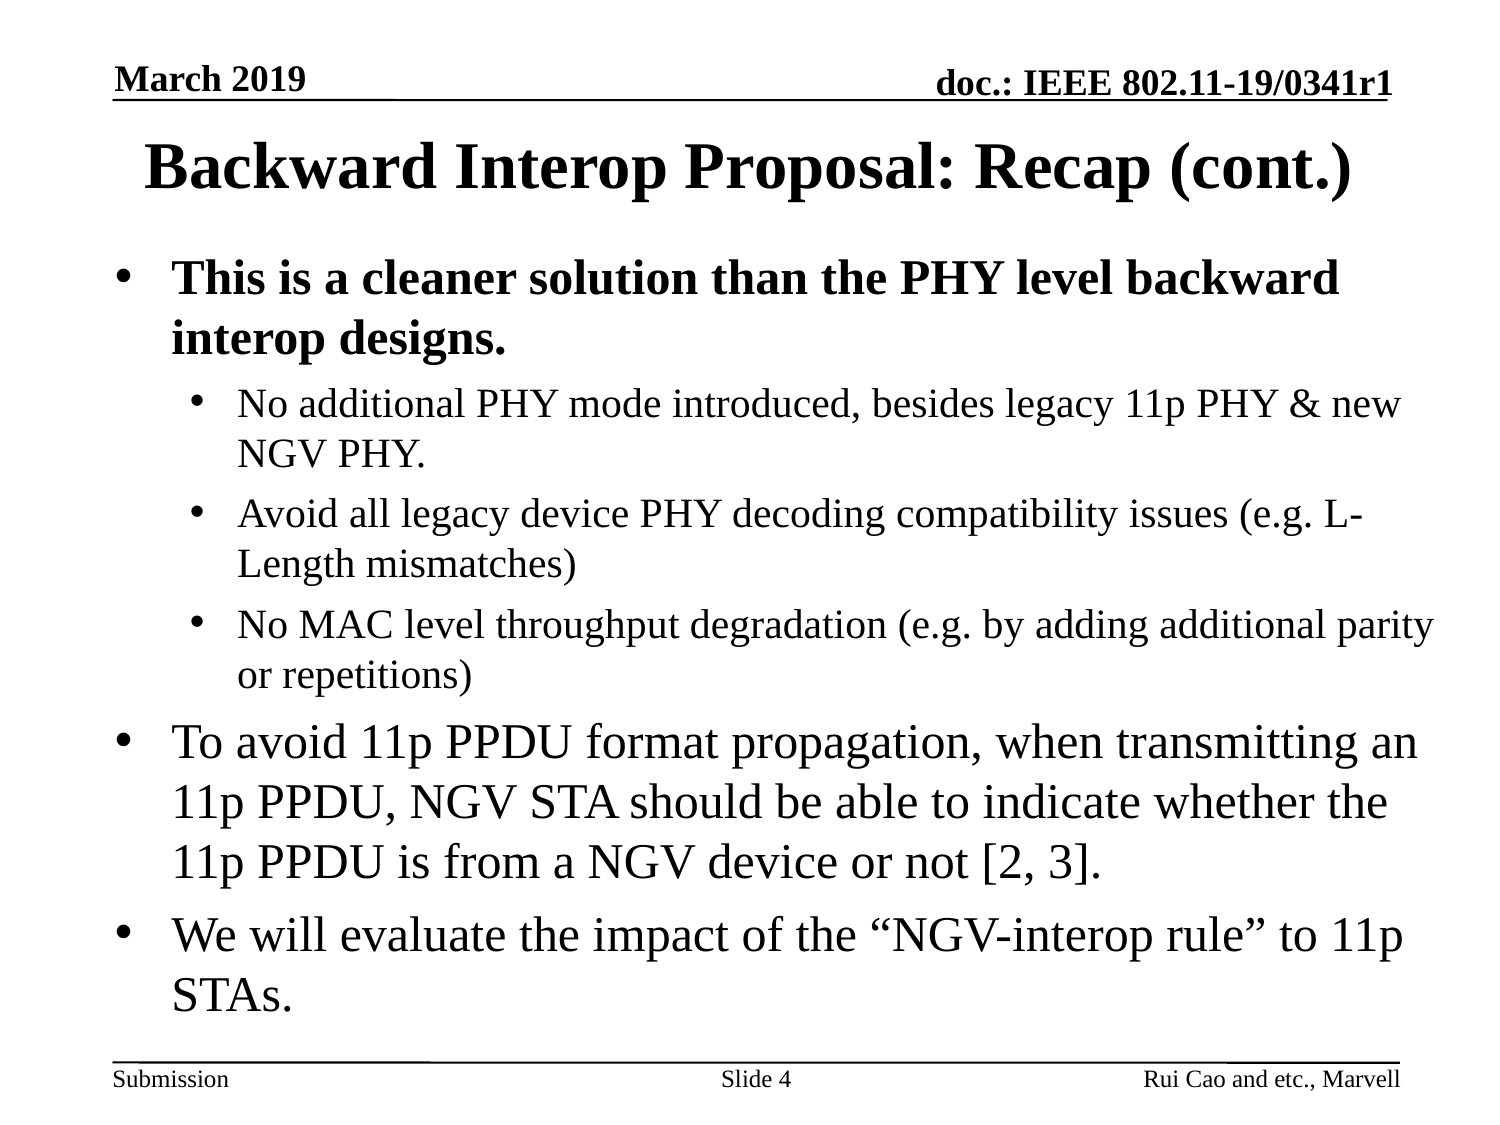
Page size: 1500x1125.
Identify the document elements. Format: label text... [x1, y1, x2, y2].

footer Rui Cao and etc., Marvell [878, 1061, 1402, 1093]
title Backward Interop Proposal: Recap (cont.) [112, 74, 1388, 237]
list This is a cleaner solution than the PHY level backward interop designs. No additional PHY mode introduced, besides legacy 11p PHY & new NGV PHY. Avoid all legacy device PHY decoding compatibility issues (e.g. L-Length mismatches) No MAC level throughput degradation (e.g. by adding additional parity or repetitions) To avoid 11p PPDU format propagation, when transmitting an 11p PPDU, NGV STA should be able to indicate whether the 11p PPDU is from a NGV device or not [2, 3]. We will evaluate the impact of the “NGV-interop rule” to 11p STAs. [99, 237, 1460, 1038]
slide_number Slide 4 [712, 1061, 800, 1123]
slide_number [114, 54, 423, 100]
